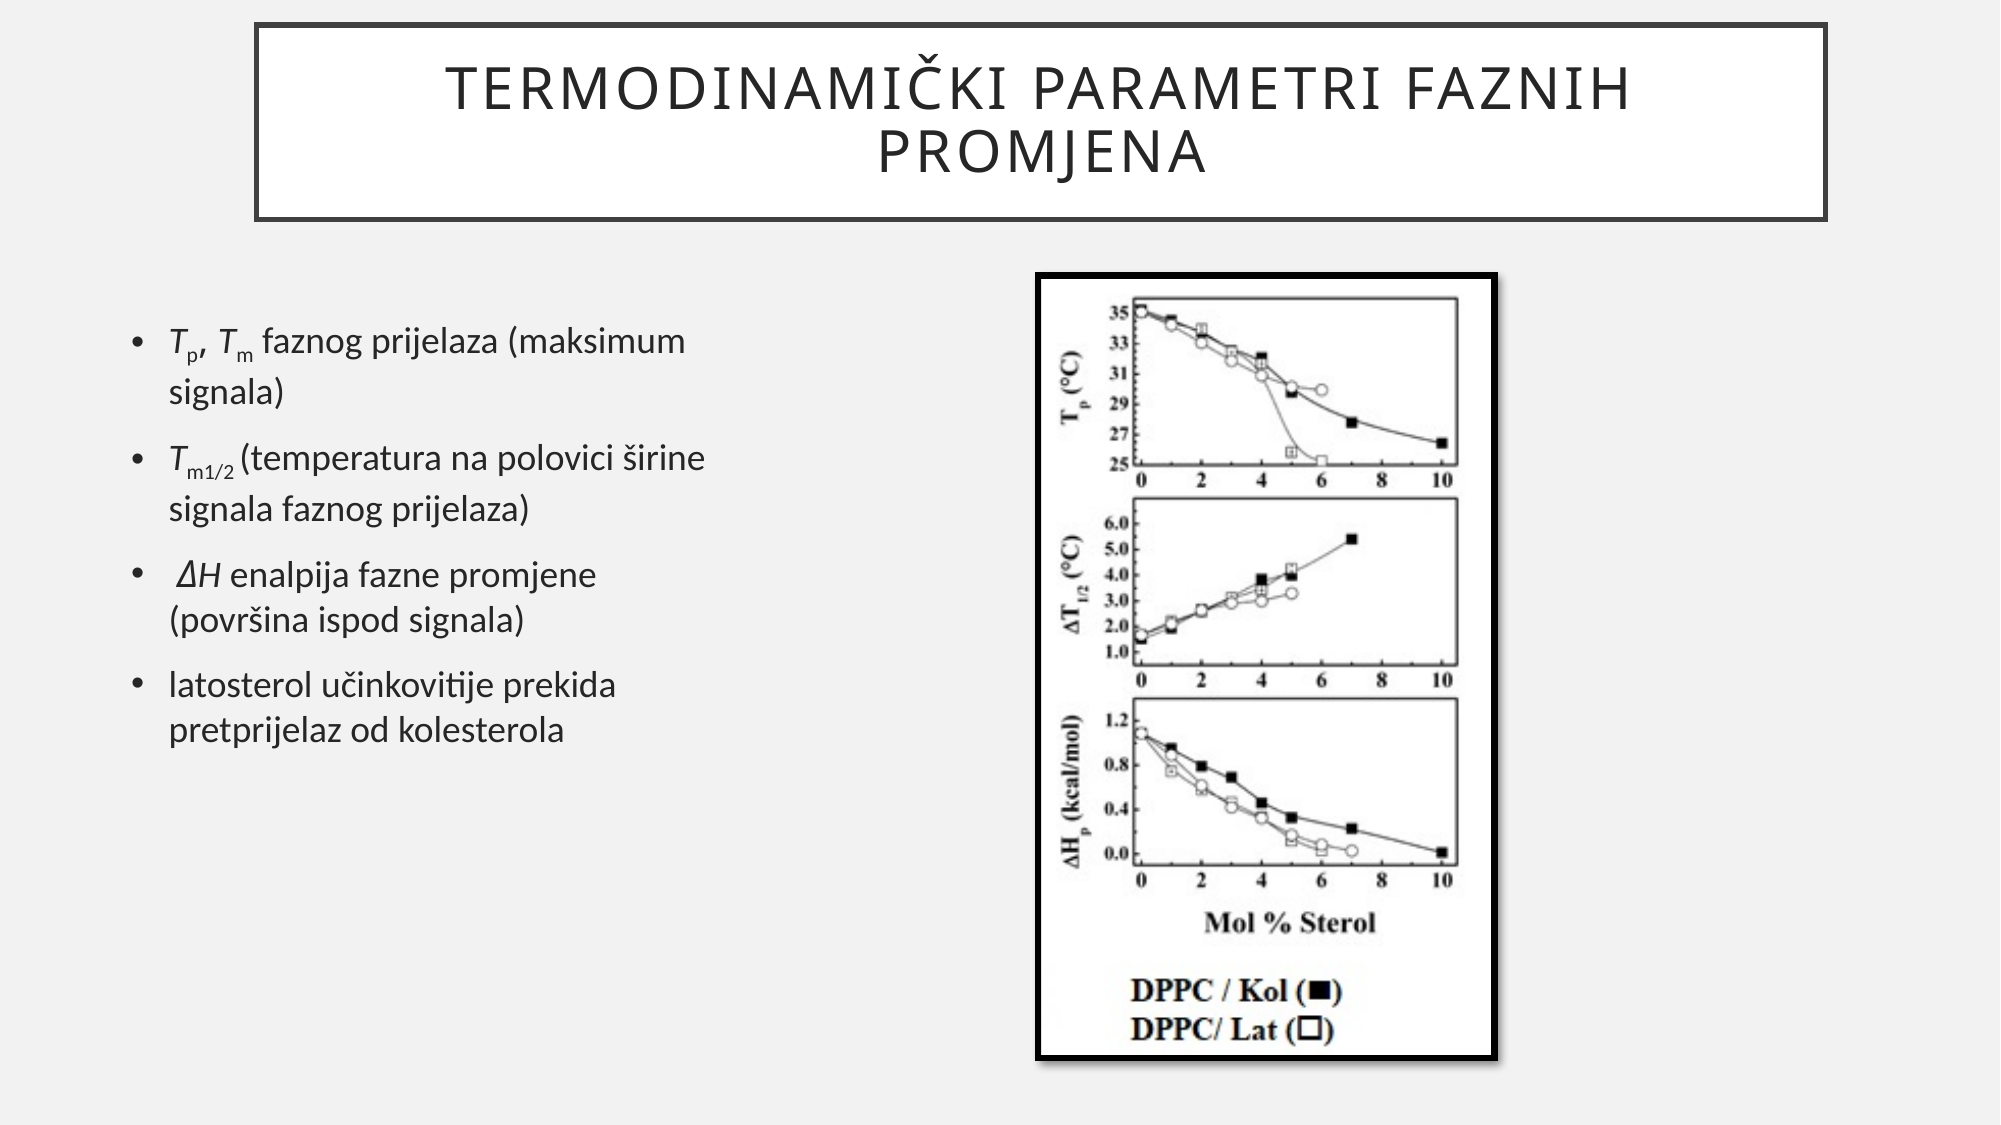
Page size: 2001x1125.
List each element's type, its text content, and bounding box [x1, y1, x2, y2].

title Termodinamički parametri FAZNIH PROMJENA [254, 22, 1828, 222]
picture [1041, 278, 1492, 1055]
list Tp, Tm faznog prijelaza (maksimum signala) Tm1/2 (temperatura na polovici širine signala faznog prijelaza) ΔH enalpija fazne promjene (površina ispod signala) latosterol učinkovitije prekida pretprijelaz od kolesterola [115, 308, 750, 817]
